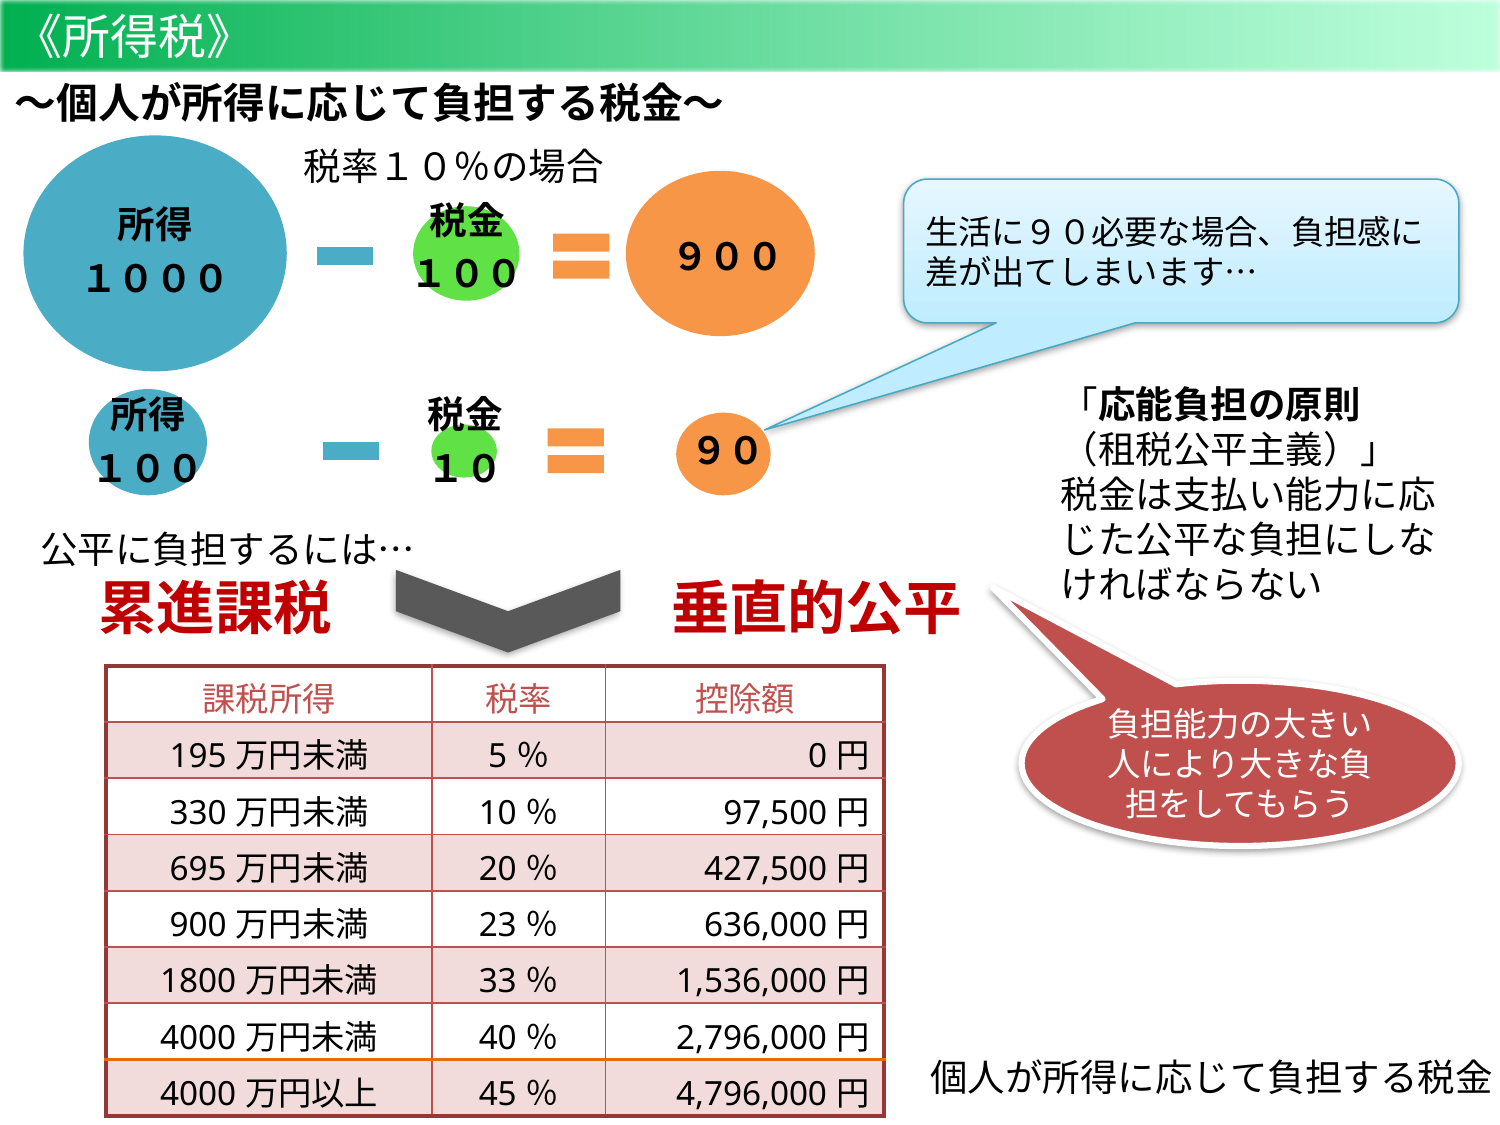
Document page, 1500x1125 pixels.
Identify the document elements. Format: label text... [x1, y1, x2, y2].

table_header 控除額 [606, 668, 882, 721]
text_box 「応能負担の原則 （租税公平主義）」 税金は支払い能力に応じた公平な負担にしなければならない [1046, 374, 1472, 614]
table_cell 4000万円以上 [108, 1061, 431, 1114]
table_cell 2,796,000円 [606, 1004, 882, 1058]
table_cell 20％ [433, 835, 605, 890]
table_cell 4,796,000円 [606, 1061, 882, 1114]
table_cell 1,536,000円 [606, 948, 882, 1002]
table_cell 23％ [433, 892, 605, 946]
table_cell 4000万円未満 [108, 1004, 431, 1058]
table_cell 695万円未満 [108, 835, 431, 890]
table_cell 636,000円 [606, 892, 882, 946]
table_cell 900万円未満 [108, 892, 431, 946]
table_cell 427,500円 [606, 835, 882, 890]
table_cell 33％ [433, 948, 605, 1002]
table_cell 0円 [606, 723, 882, 777]
table_cell 10％ [433, 779, 605, 834]
table_cell 97,500円 [606, 779, 882, 834]
table_cell 1800万円未満 [108, 948, 431, 1002]
text_box 負担能力の大きい人により大きな負担をしてもらう [992, 584, 1462, 850]
text_box 《所得税》 [4, 4, 1497, 68]
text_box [23, 518, 988, 653]
text_box ～個人が所得に応じて負担する税金～ [0, 69, 787, 135]
table_cell 5％ [433, 723, 605, 777]
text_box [23, 135, 816, 372]
table_cell 330万円未満 [108, 779, 431, 834]
table_cell 45％ [433, 1061, 605, 1114]
text_box 生活に９０必要な場合、負担感に差が出てしまいます… [793, 178, 1460, 423]
table_cell 195万円未満 [108, 723, 431, 777]
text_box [47, 388, 789, 503]
text_box 個人が所得に応じて負担する税金 [915, 1046, 1500, 1106]
table_header 税率 [433, 668, 605, 721]
table_cell 40％ [433, 1004, 605, 1058]
table_header 課税所得 [108, 668, 431, 721]
